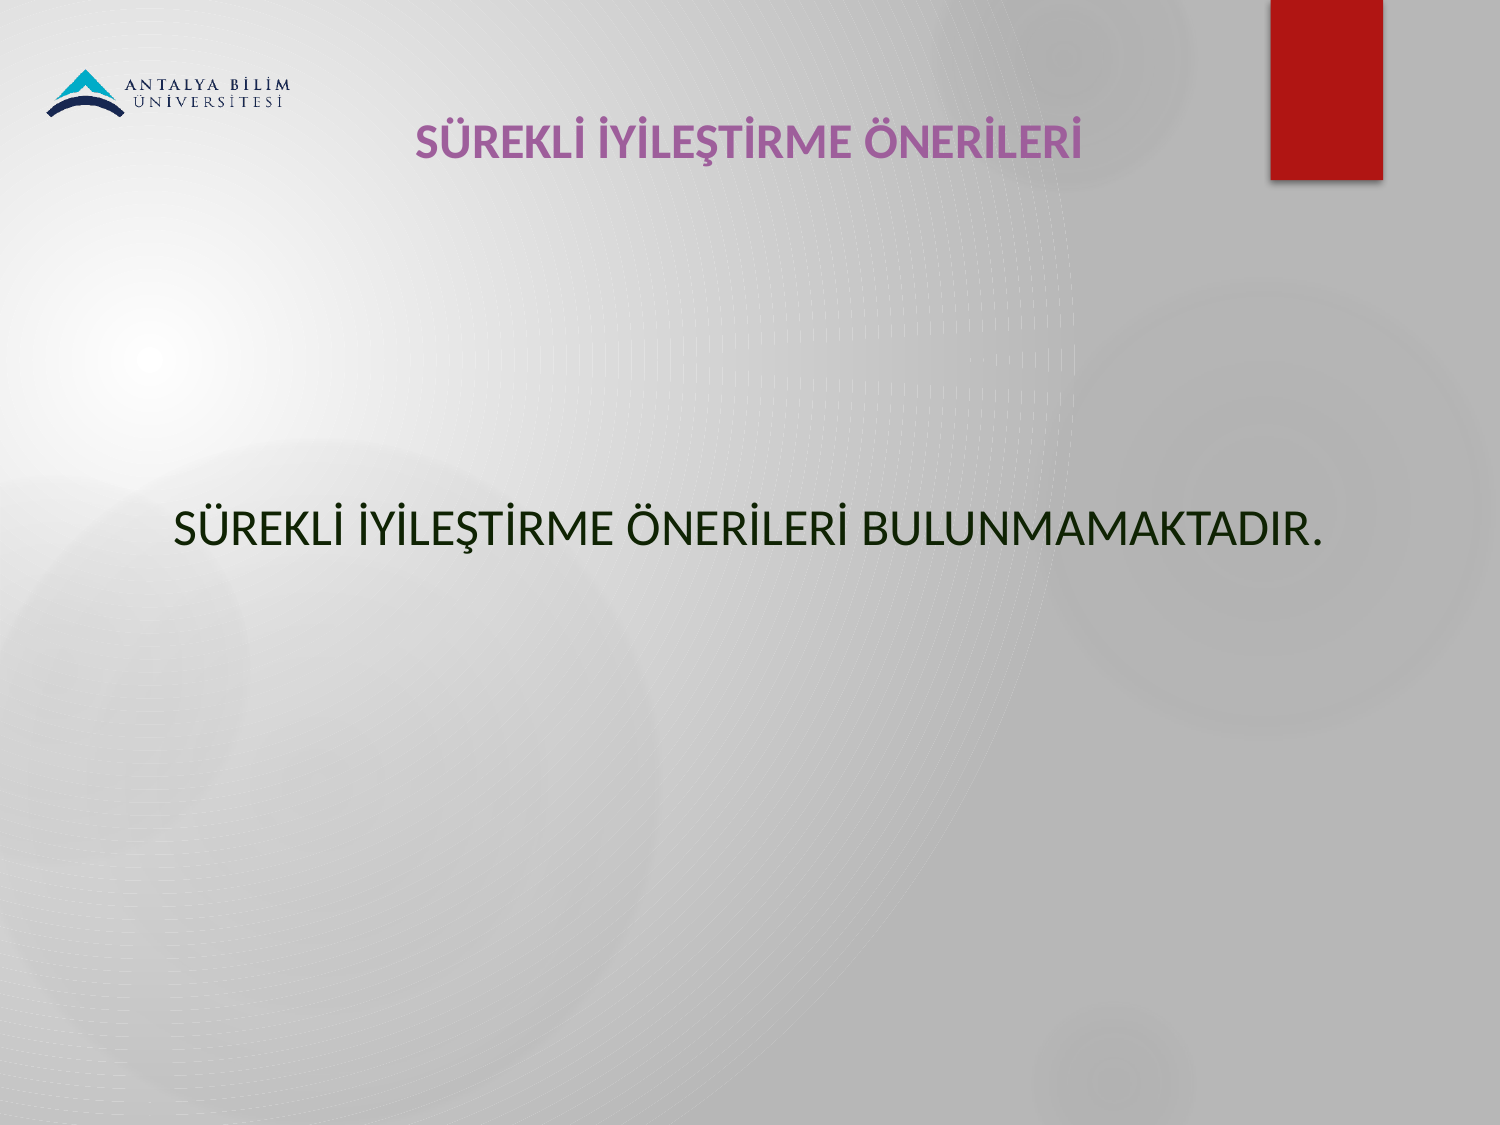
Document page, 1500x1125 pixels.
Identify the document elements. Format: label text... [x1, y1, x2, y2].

picture [46, 67, 290, 120]
text_box SÜREKLİ İYİLEŞTİRME ÖNERİLERİ [285, 76, 1215, 209]
text_box SÜREKLİ İYİLEŞTİRME ÖNERİLERİ BULUNMAMAKTADIR. [158, 485, 1435, 564]
